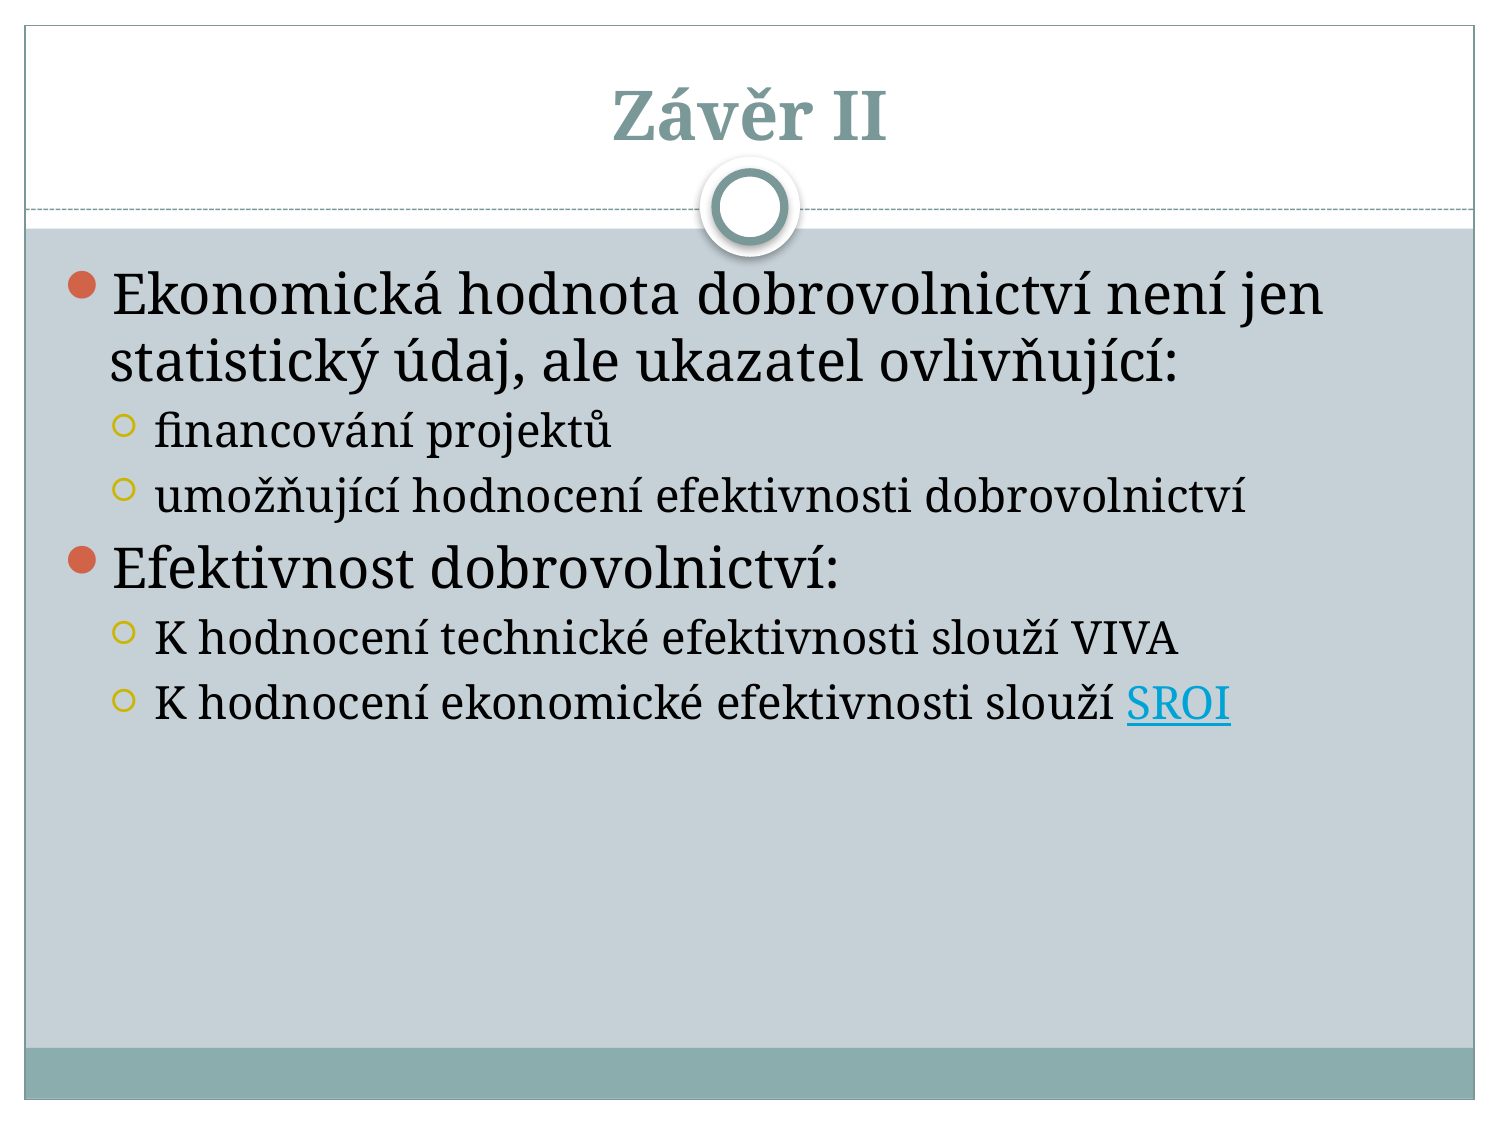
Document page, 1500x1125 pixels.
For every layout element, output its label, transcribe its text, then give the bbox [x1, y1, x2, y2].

list Ekonomická hodnota dobrovolnictví není jen statistický údaj, ale ukazatel ovlivňující: financování projektů umožňující hodnocení efektivnosti dobrovolnictví Efektivnost dobrovolnictví: K hodnocení technické efektivnosti slouží VIVA K hodnocení ekonomické efektivnosti slouží SROI [49, 250, 1445, 1001]
title Závěr II [49, 37, 1450, 163]
